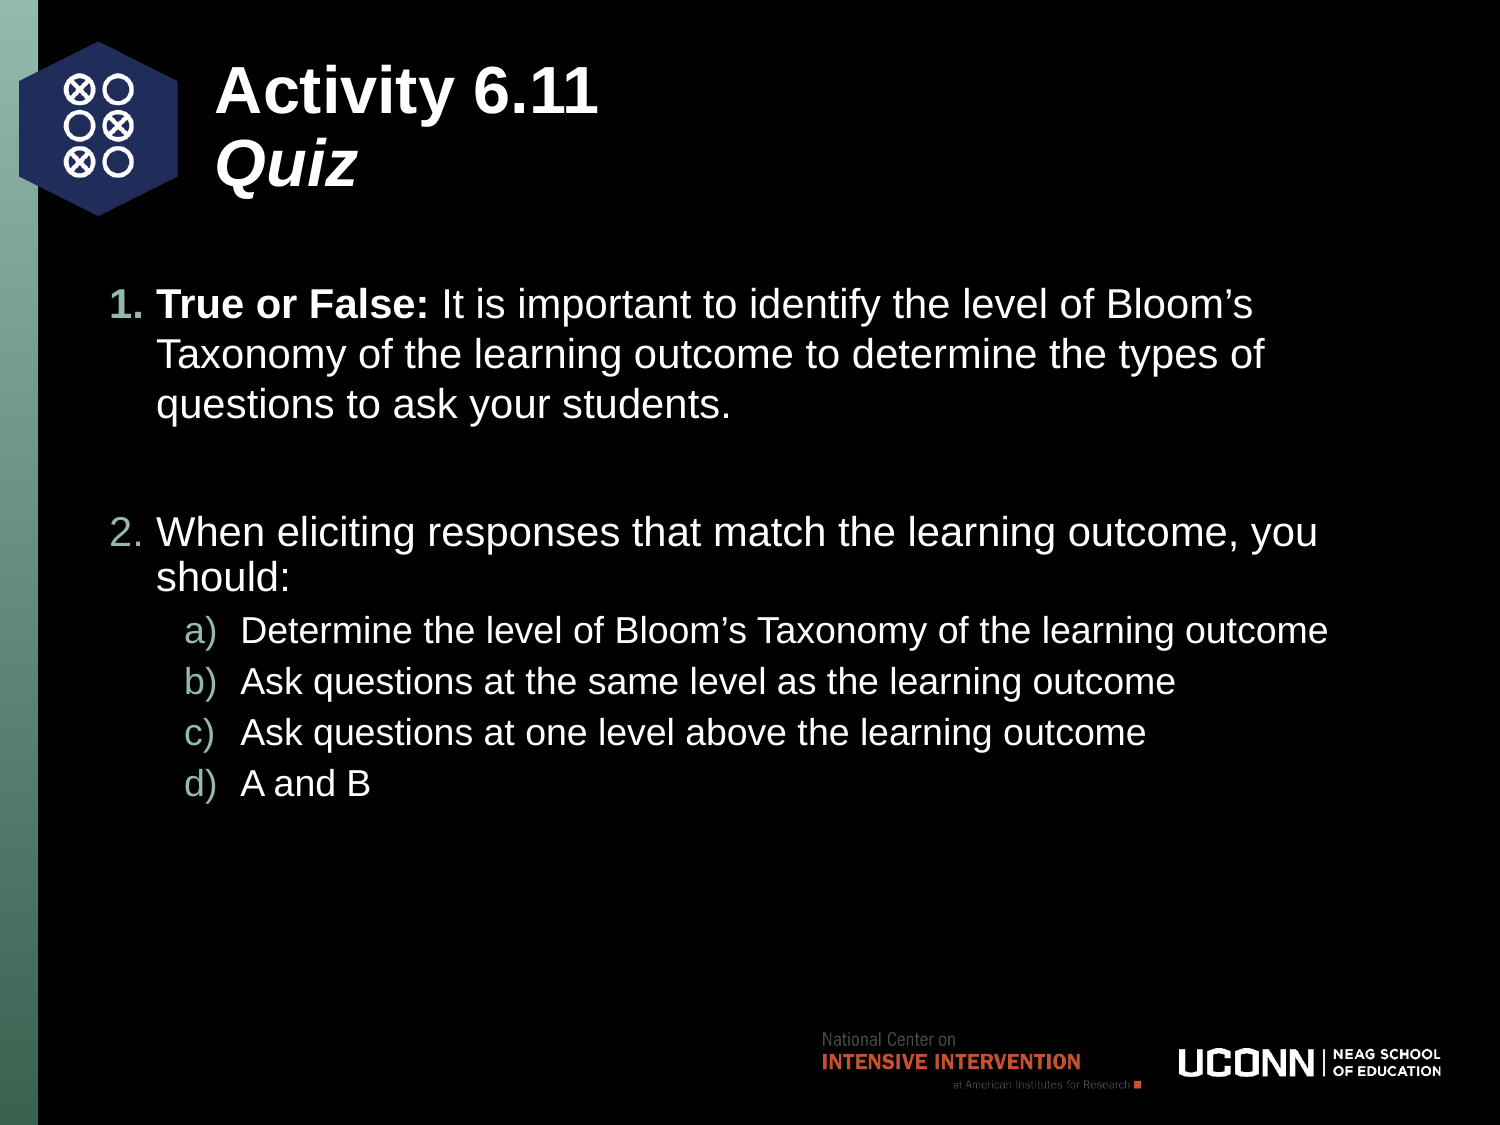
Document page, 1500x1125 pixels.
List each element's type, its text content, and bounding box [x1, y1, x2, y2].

picture [818, 1026, 1146, 1094]
picture [1179, 1048, 1441, 1077]
list True or False: It is important to identify the level of Bloom’s Taxonomy of the learning outcome to determine the types of questions to ask your students. When eliciting responses that match the learning outcome, you should: Determine the level of Bloom’s Taxonomy of the learning outcome Ask questions at the same level as the learning outcome Ask questions at one level above the learning outcome A and B [94, 269, 1441, 1003]
picture [63, 73, 134, 178]
title Activity 6.11 Quiz [199, 53, 1437, 204]
